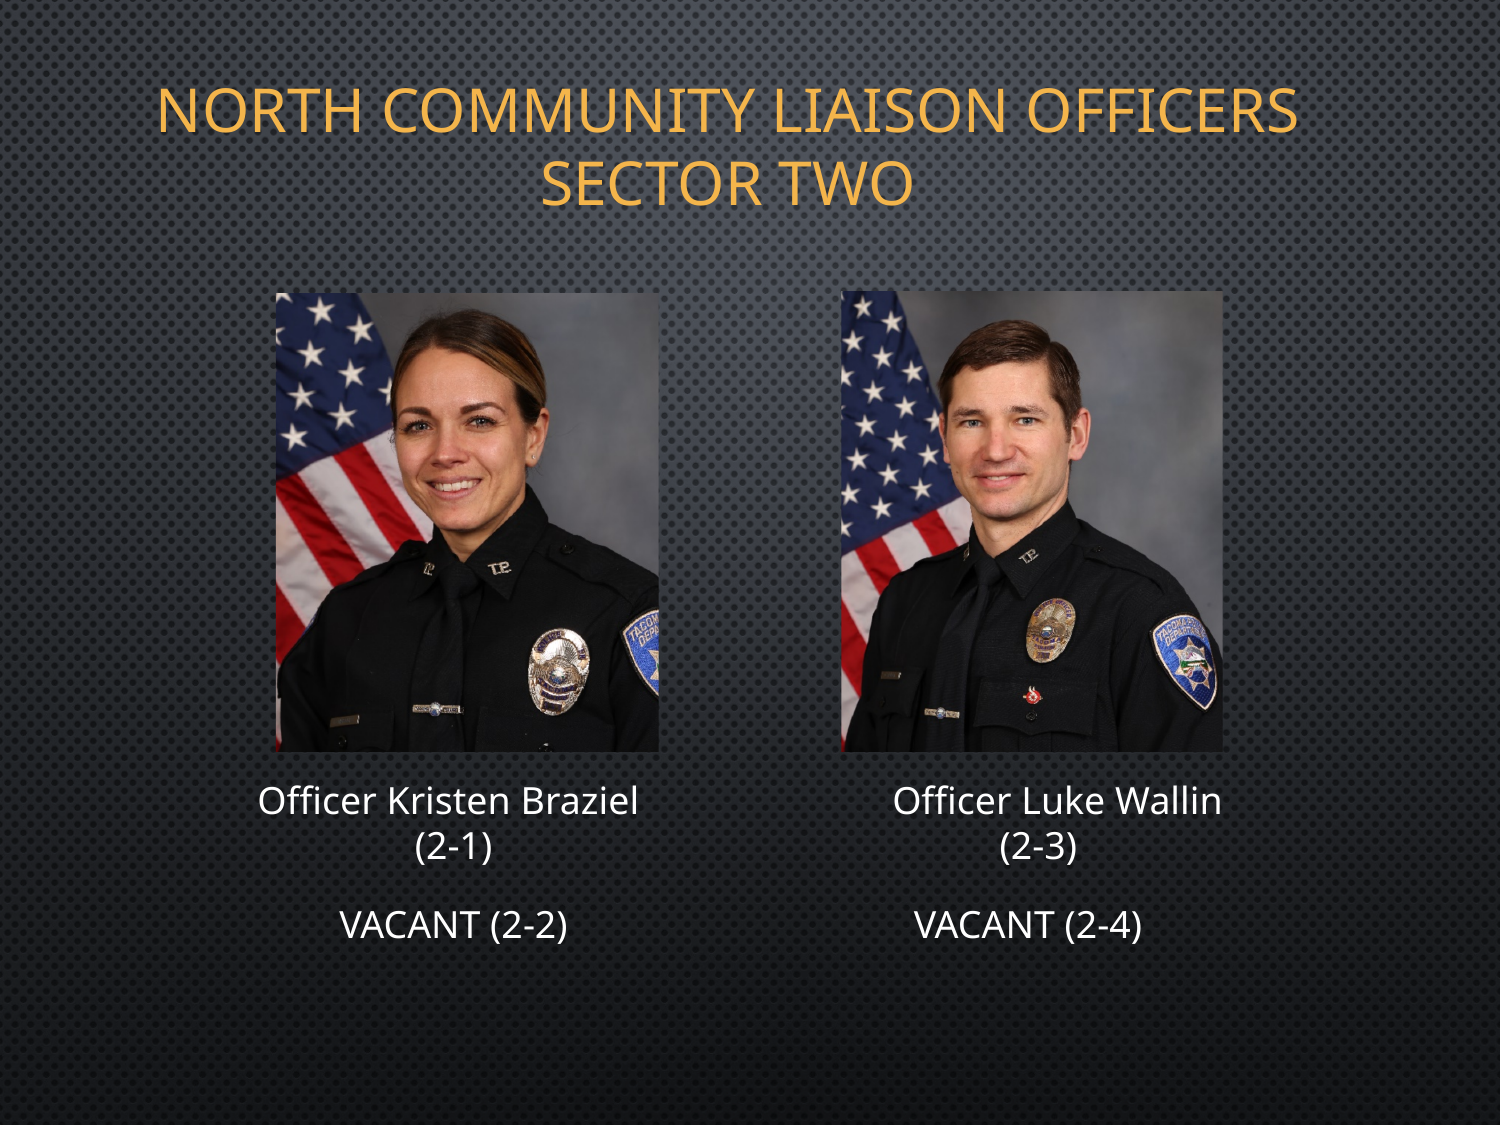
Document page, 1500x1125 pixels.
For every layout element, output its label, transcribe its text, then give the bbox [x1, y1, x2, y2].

text_box VACANT (2-4) [899, 893, 1158, 954]
text_box VACANT (2-2) [324, 893, 583, 954]
title North Community liaison officers Sector tWO [112, 36, 1345, 253]
picture [238, 293, 697, 752]
text_box Officer Kristen Braziel (2-1) [222, 769, 685, 875]
text_box Officer Luke Wallin (2-3) [799, 769, 1278, 875]
picture [801, 291, 1263, 752]
